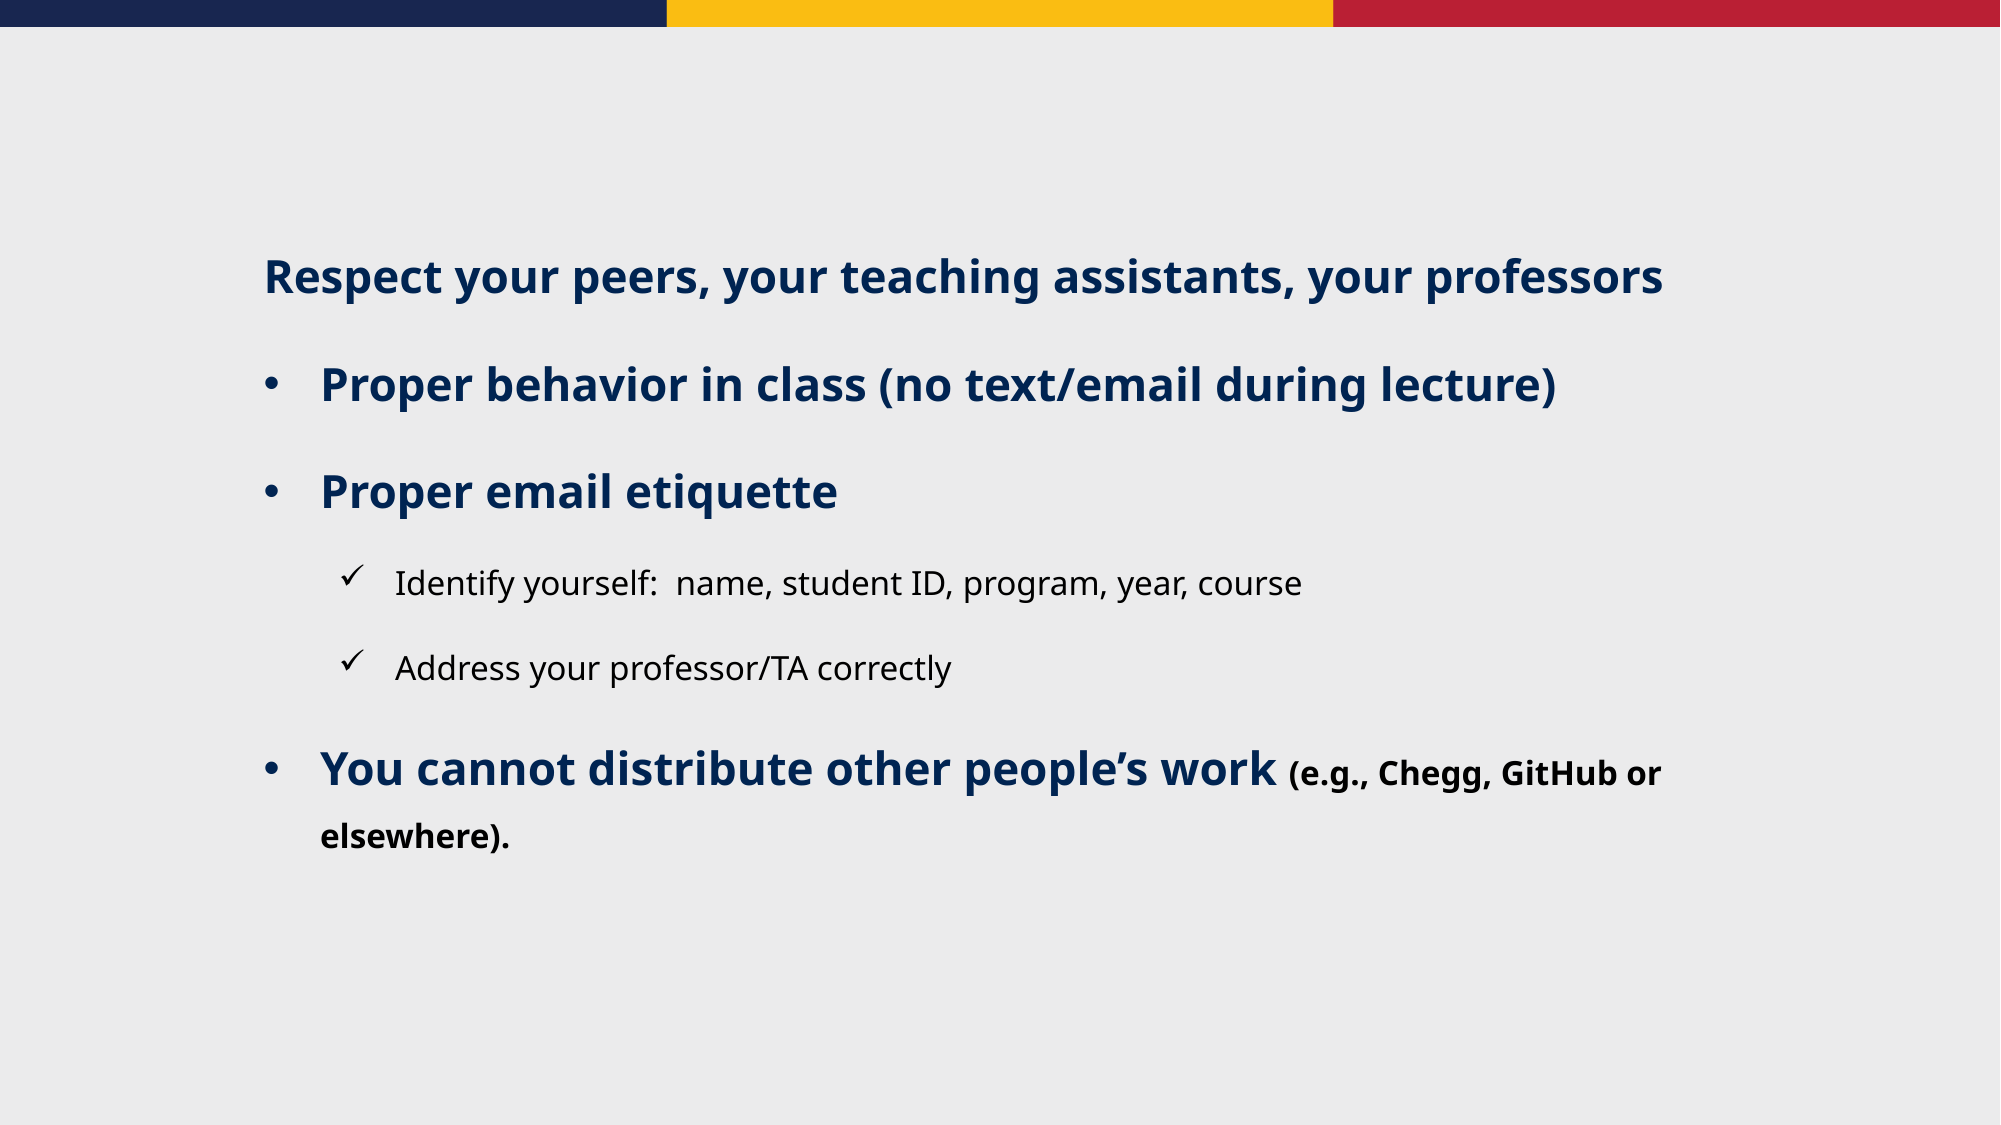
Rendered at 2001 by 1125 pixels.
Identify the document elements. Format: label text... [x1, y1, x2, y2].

picture [0, 0, 2000, 27]
list Respect your peers, your teaching assistants, your professors Proper behavior in class (no text/email during lecture) Proper email etiquette Identify yourself: name, student ID, program, year, course Address your professor/TA correctly You cannot distribute other people’s work (e.g., Chegg, GitHub or elsewhere). [248, 137, 1752, 938]
